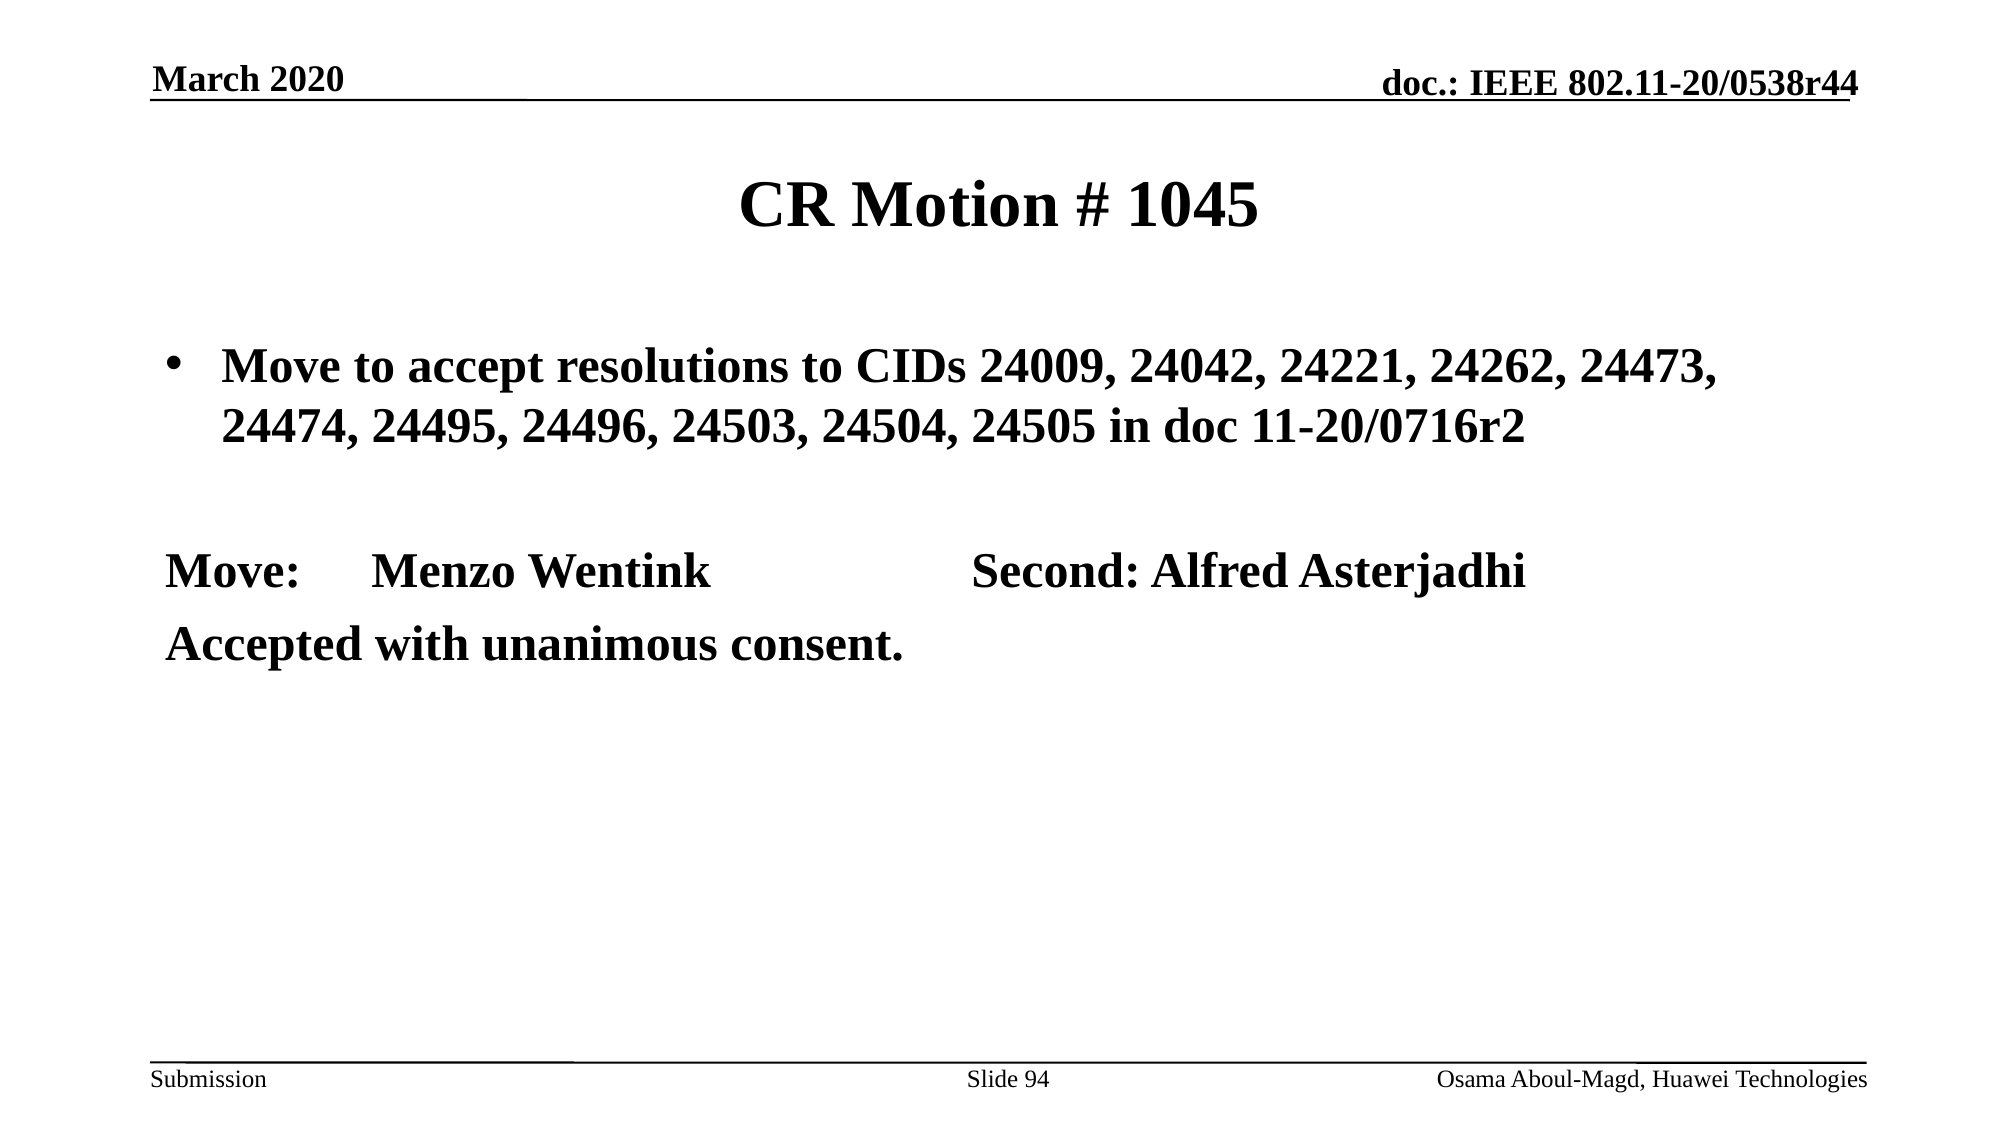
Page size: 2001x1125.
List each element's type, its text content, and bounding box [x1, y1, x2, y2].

slide_number Slide 94 [950, 1061, 1067, 1123]
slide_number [152, 54, 563, 100]
list Move to accept resolutions to CIDs 24009, 24042, 24221, 24262, 24473, 24474, 24495, 24496, 24503, 24504, 24505 in doc 11-20/0716r2 Move: Menzo Wentink Second: Alfred Asterjadhi Accepted with unanimous consent. [149, 324, 1850, 1000]
title CR Motion # 1045 [149, 112, 1850, 288]
footer Osama Aboul-Magd, Huawei Technologies [1171, 1061, 1869, 1093]
